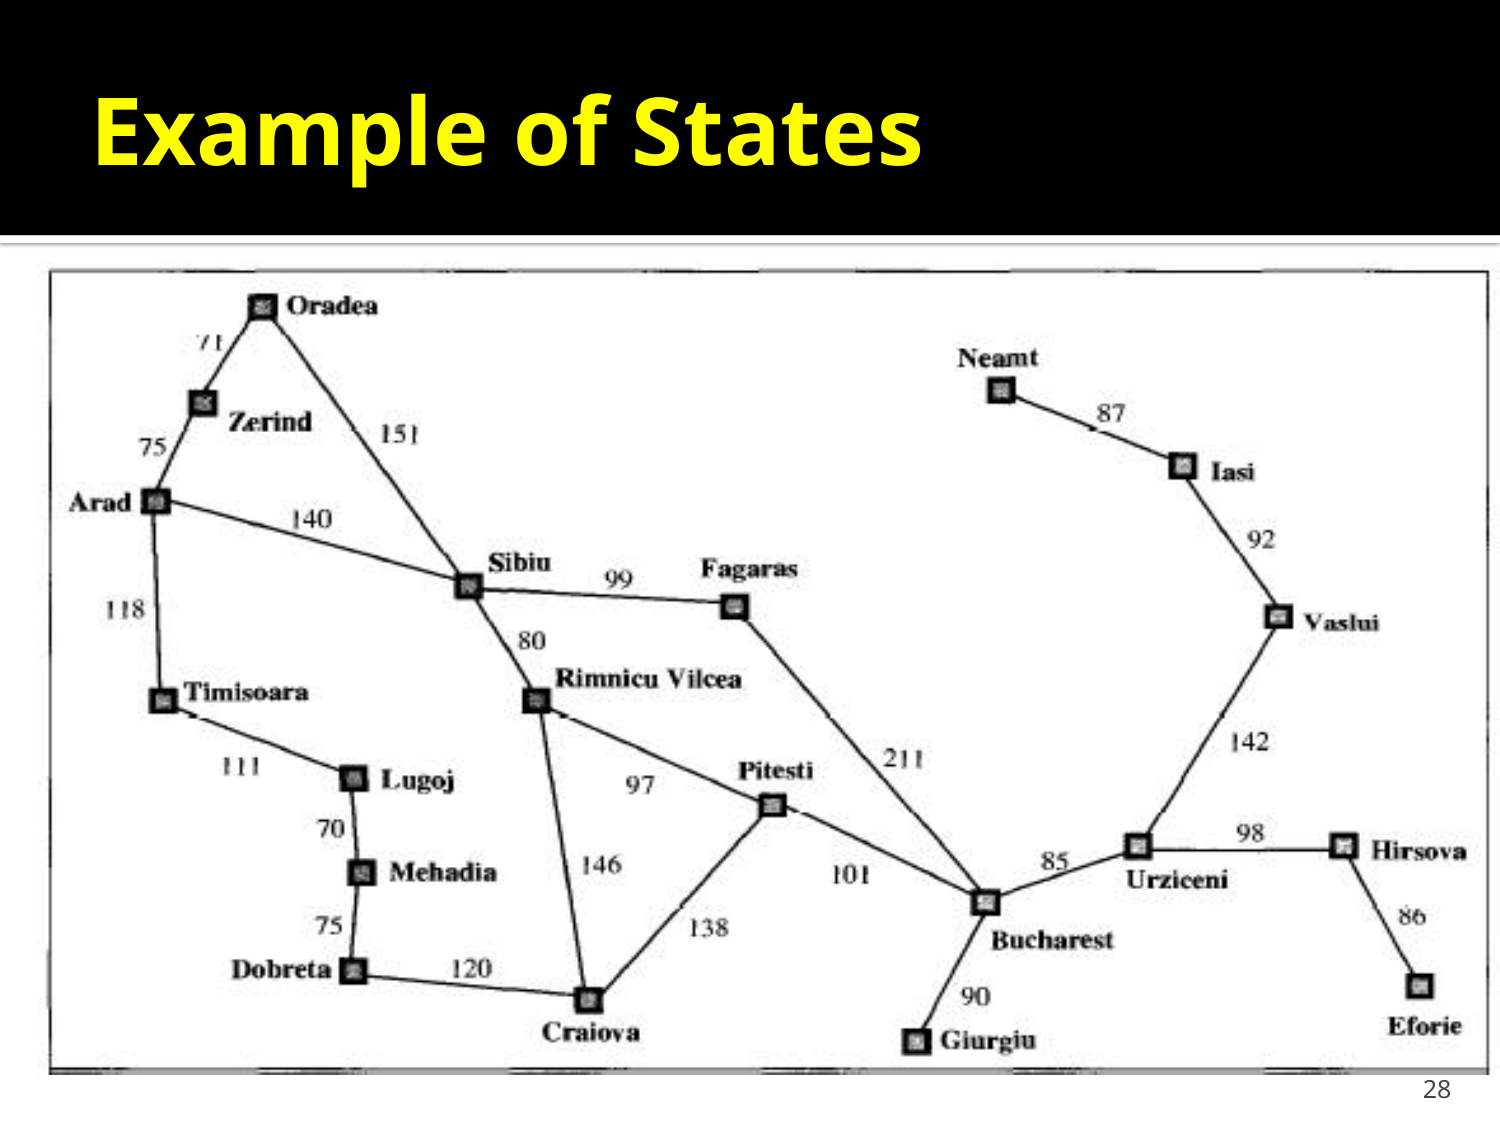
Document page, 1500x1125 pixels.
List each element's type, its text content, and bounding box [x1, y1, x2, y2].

title Example of States [75, 25, 1425, 231]
slide_number 28 [1345, 1082, 1467, 1108]
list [37, 262, 1500, 1075]
